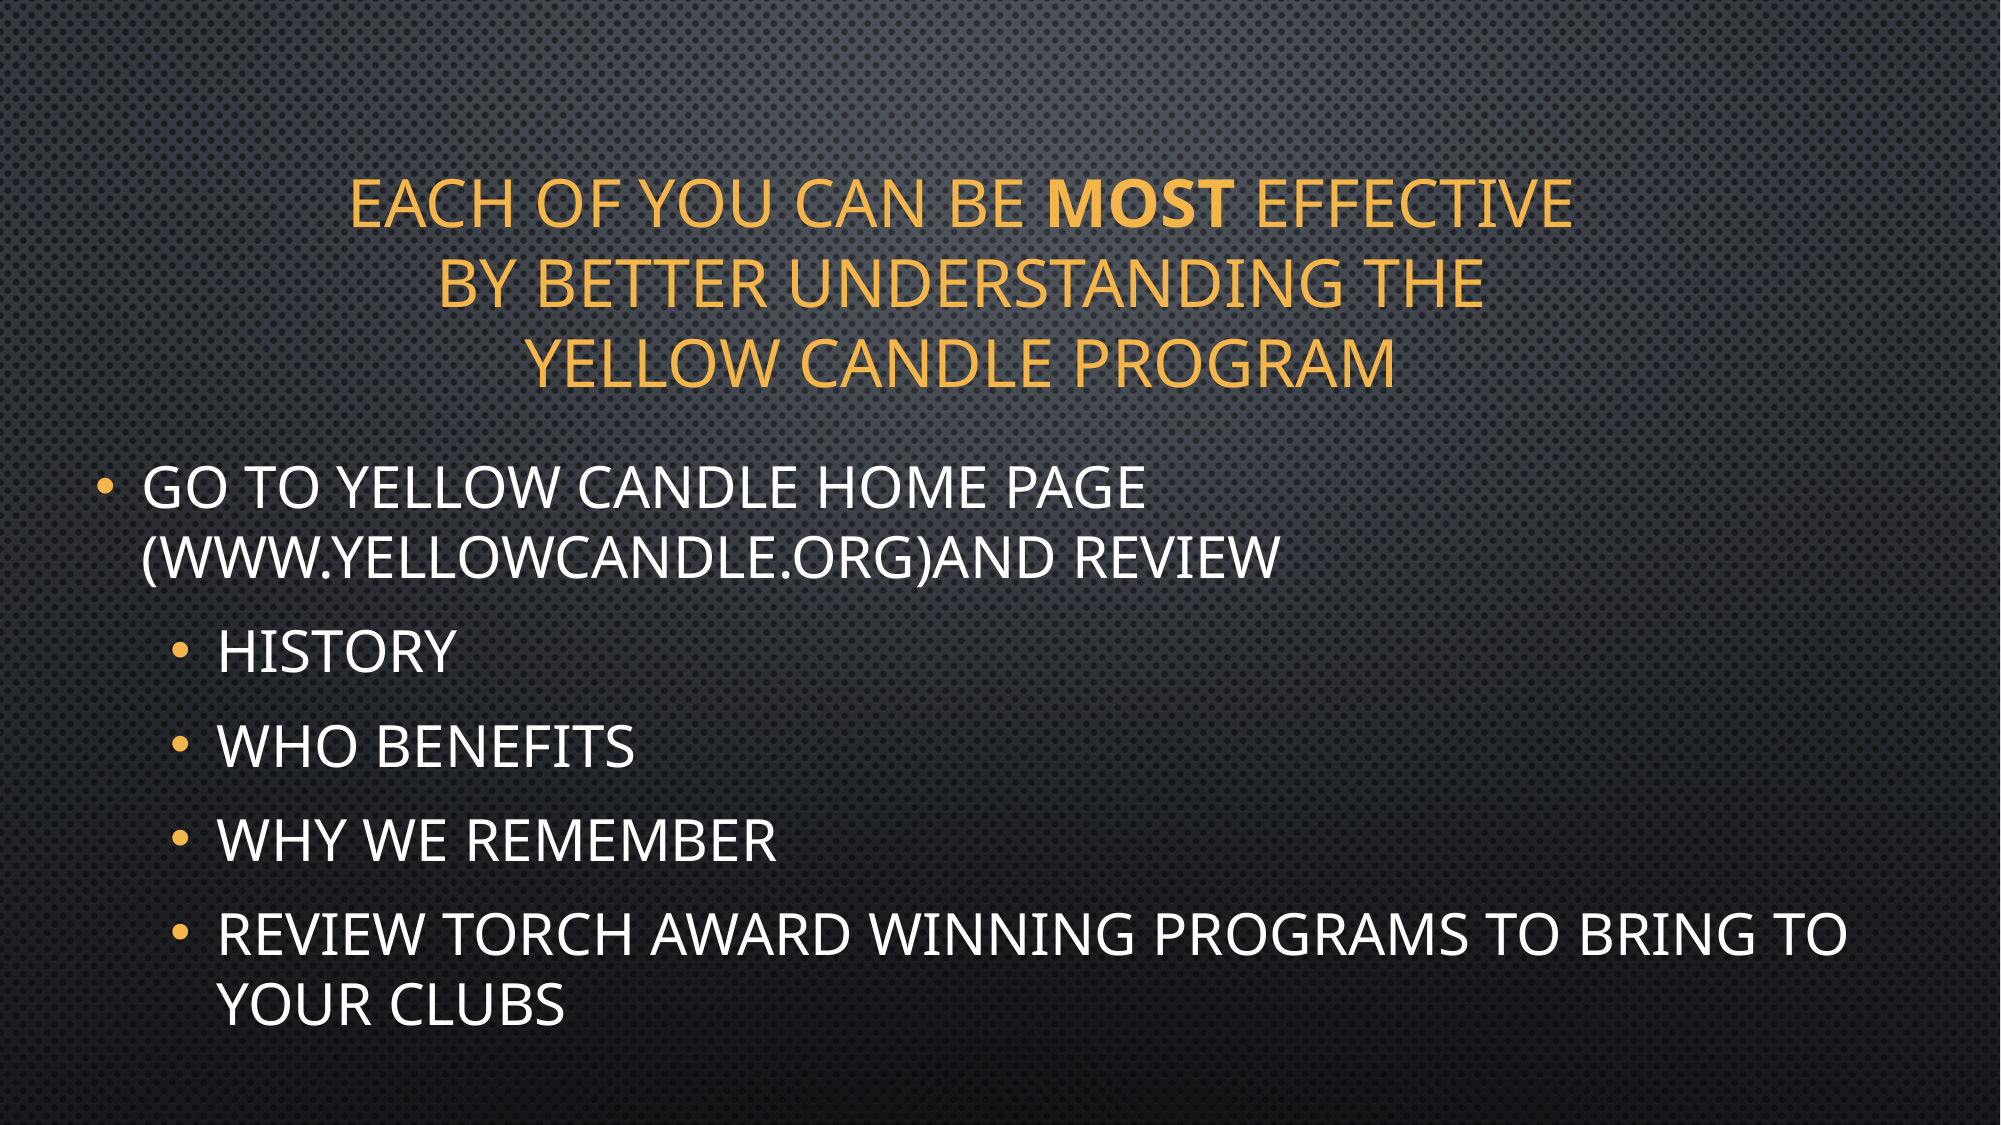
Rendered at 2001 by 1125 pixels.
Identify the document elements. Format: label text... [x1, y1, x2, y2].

title Each of you can be most effective by better understanding the yellow candle program [243, 125, 1681, 437]
list Go to yellow candle home page (www.yellowcandle.org)and review History Who benefits Why we remember Review torch award winning programs to bring to your clubs [80, 437, 1961, 1050]
